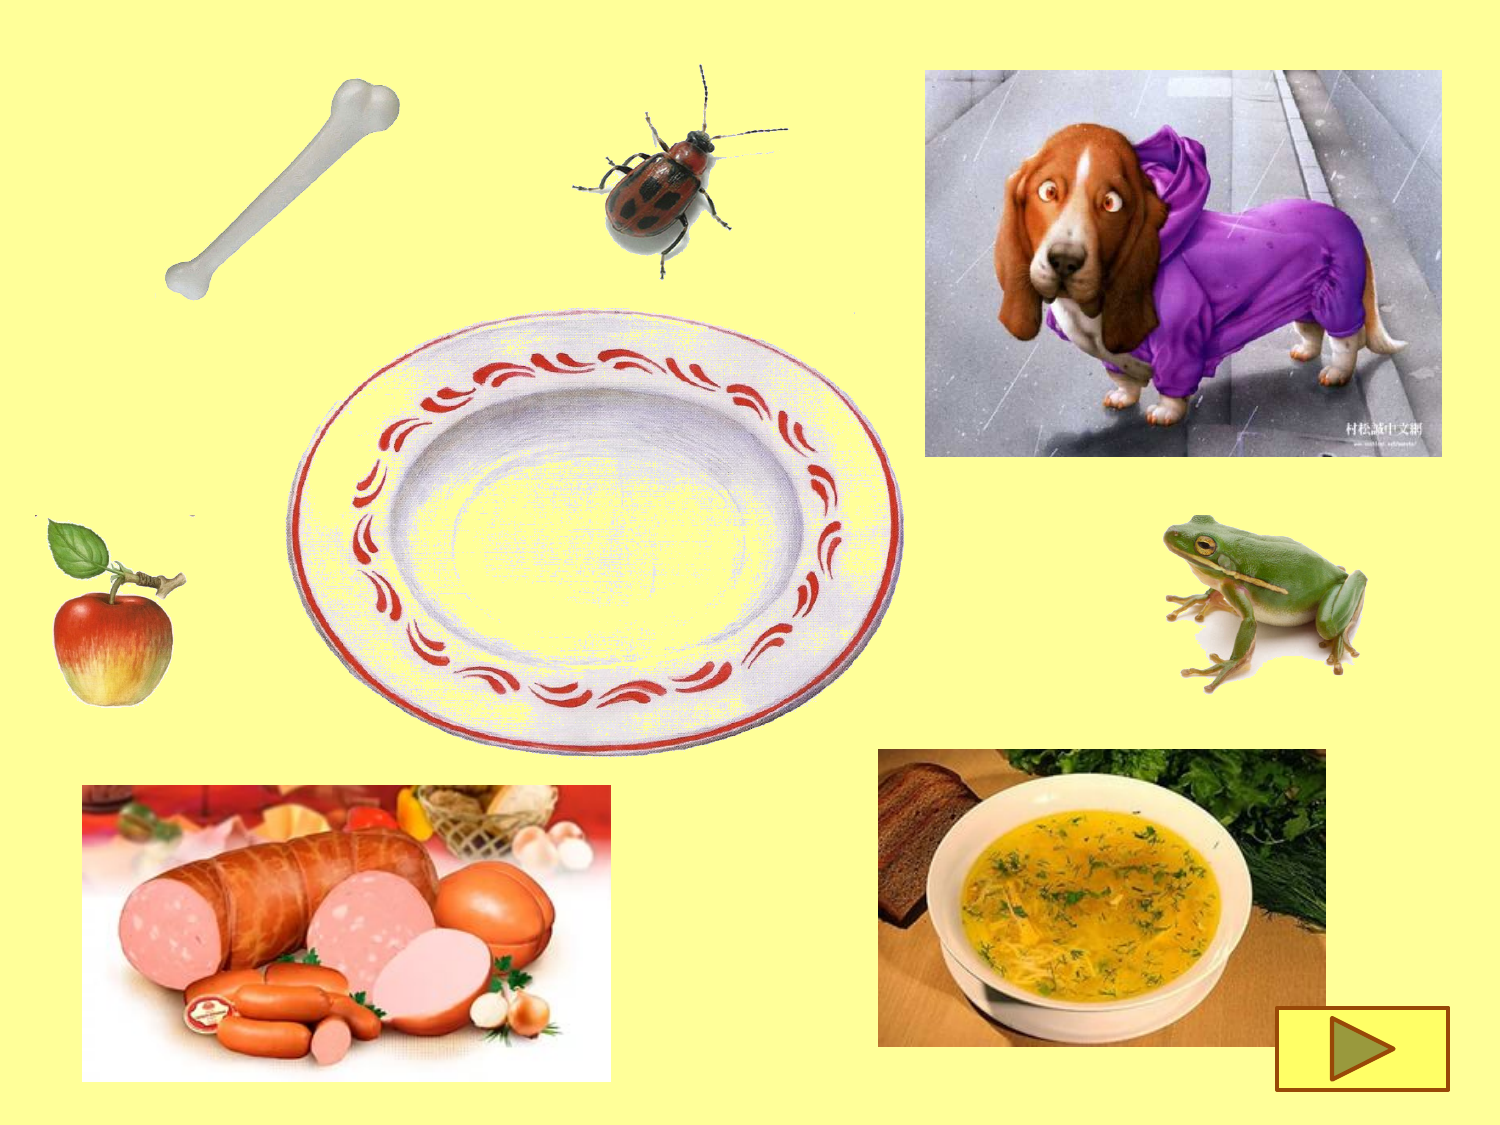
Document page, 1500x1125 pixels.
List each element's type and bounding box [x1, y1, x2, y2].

picture [562, 58, 798, 288]
picture [81, 784, 611, 1083]
text_box [1275, 1006, 1450, 1092]
picture [34, 515, 195, 715]
picture [1148, 515, 1376, 704]
picture [152, 70, 1442, 1048]
